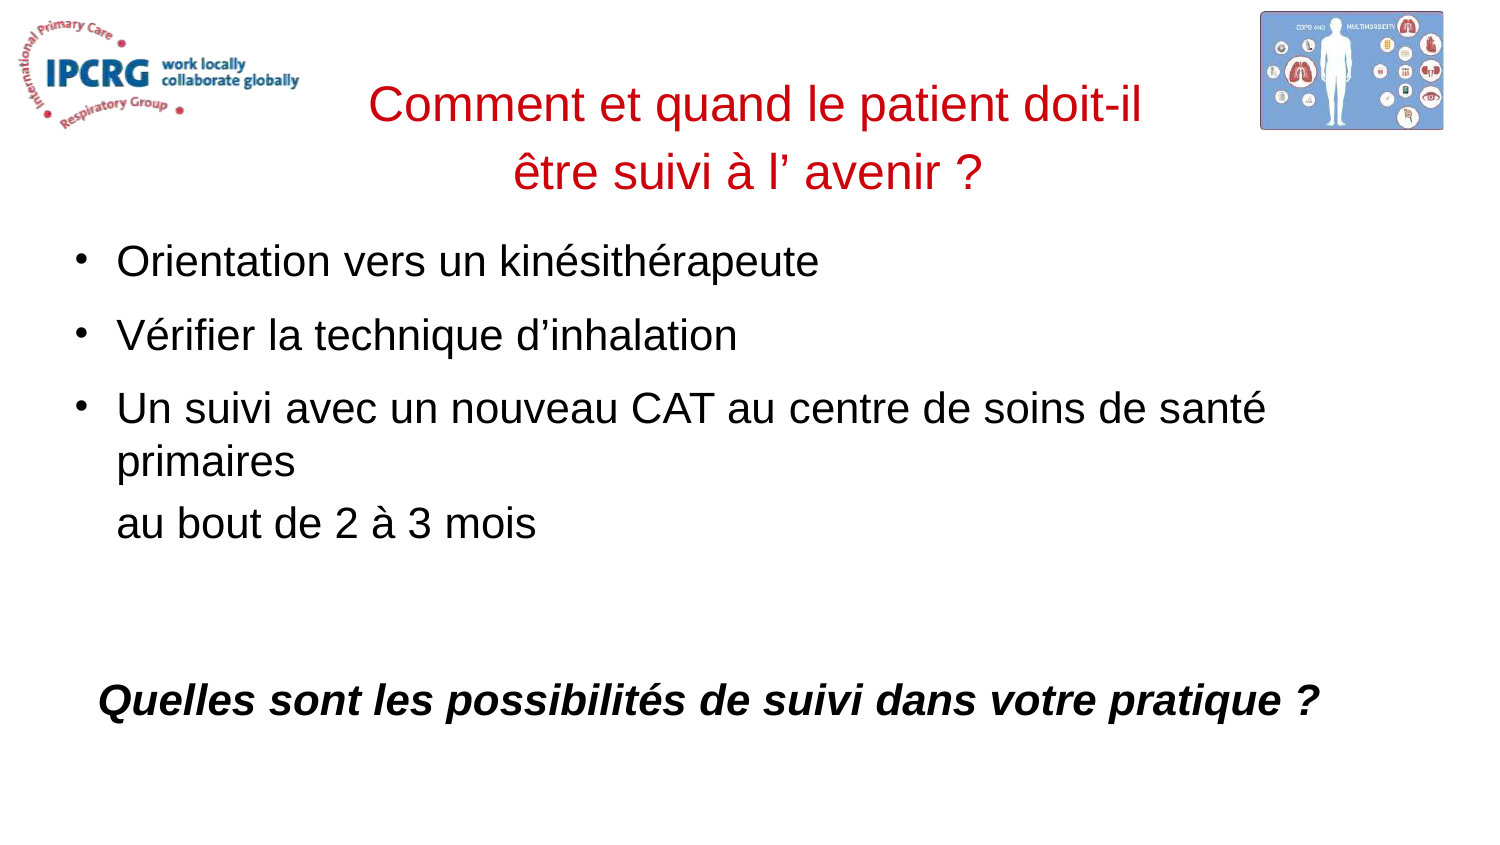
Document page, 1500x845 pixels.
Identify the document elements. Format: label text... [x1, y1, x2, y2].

text_box [1260, 11, 1444, 130]
picture [18, 20, 301, 130]
text_box Orientation vers un kinésithérapeute Vérifier la technique d’inhalation Un suivi avec un nouveau CAT au centre de soins de santé primaires au bout de 2 à 3 mois Quelles sont les possibilités de suivi dans votre pratique ? [71, 209, 1340, 725]
title Comment et quand le patient doit-il être suivi à l’ avenir ? [349, 69, 1163, 209]
